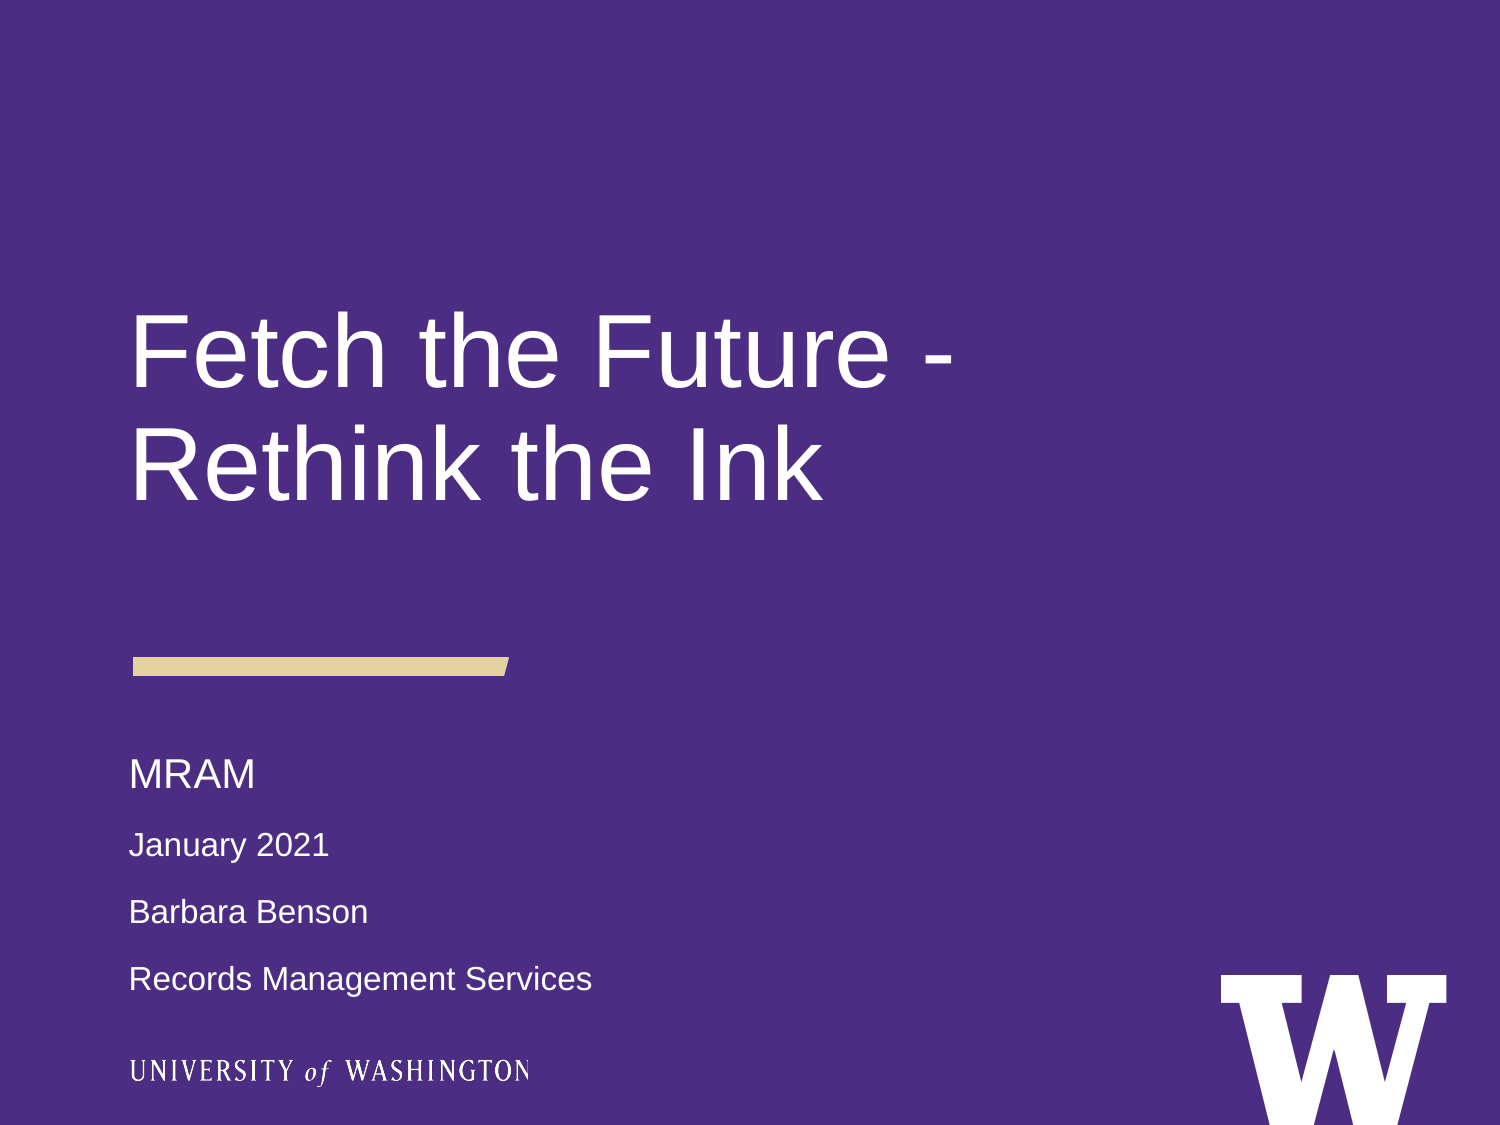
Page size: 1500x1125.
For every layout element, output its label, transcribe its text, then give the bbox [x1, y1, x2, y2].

list Fetch the Future - Rethink the Ink [113, 269, 1258, 531]
text_box MRAM January 2021 Barbara Benson Records Management Services [113, 706, 1206, 1004]
picture [1221, 975, 1447, 1125]
picture [133, 657, 509, 676]
picture [111, 1042, 528, 1087]
